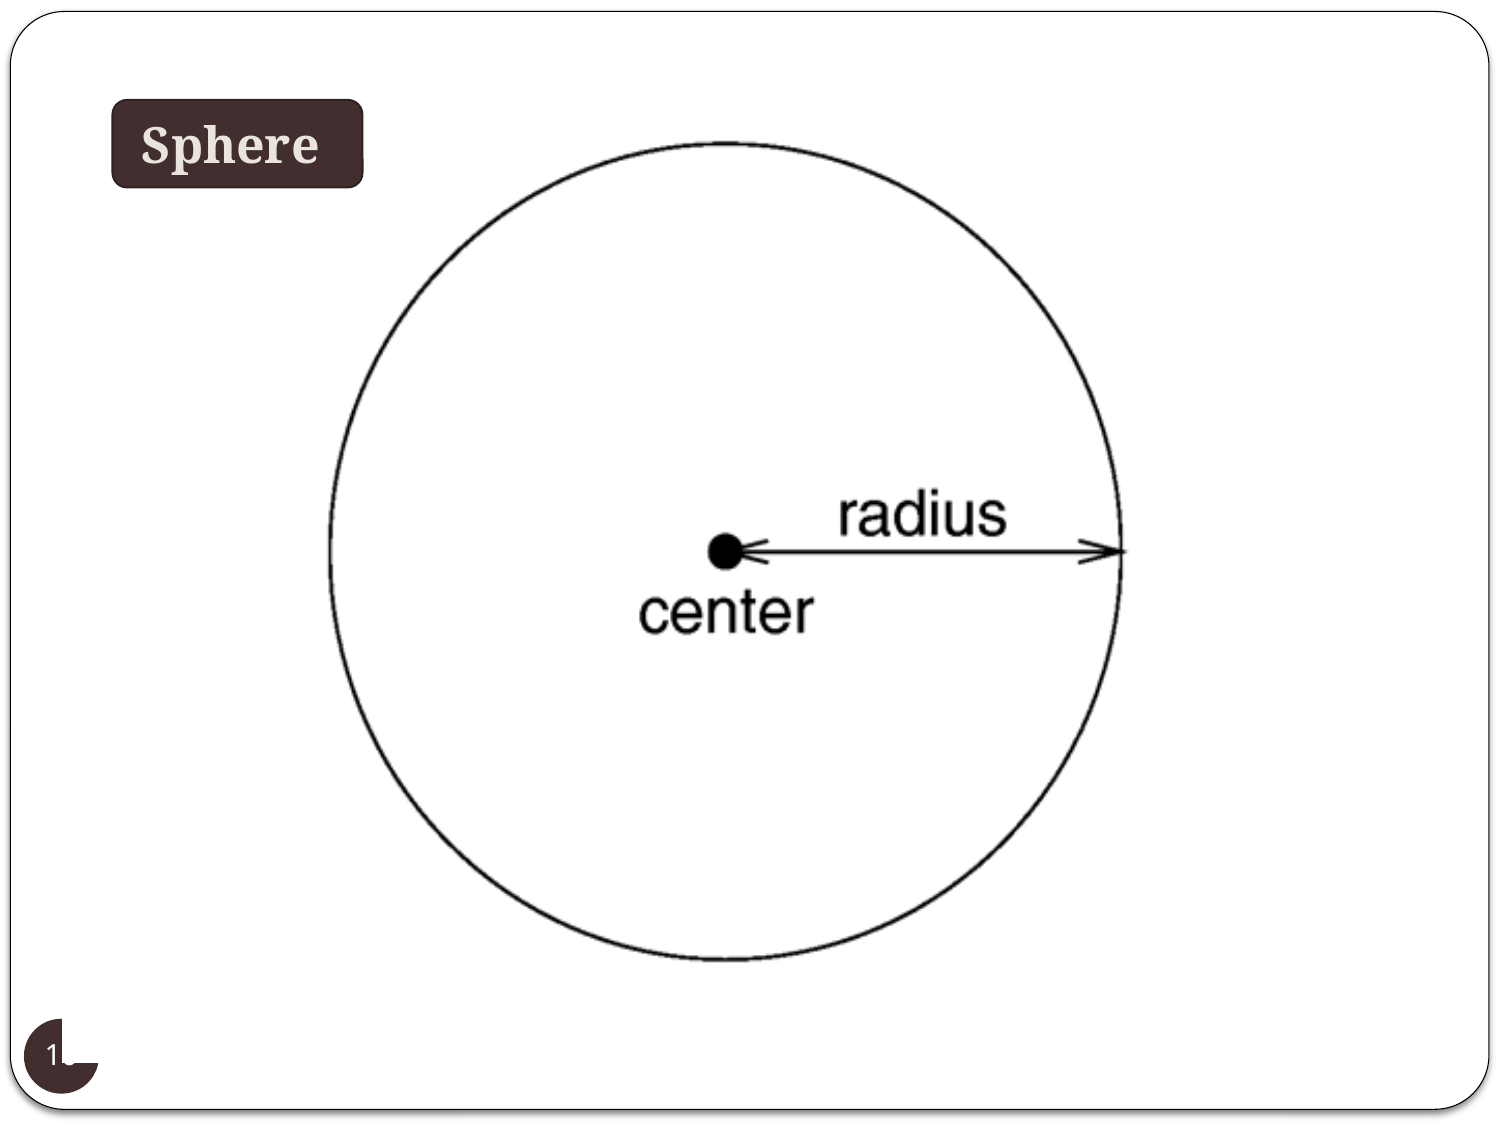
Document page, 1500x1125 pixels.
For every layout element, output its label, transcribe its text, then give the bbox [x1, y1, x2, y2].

slide_number 10 [23, 1018, 96, 1094]
picture [62, 37, 1388, 1063]
